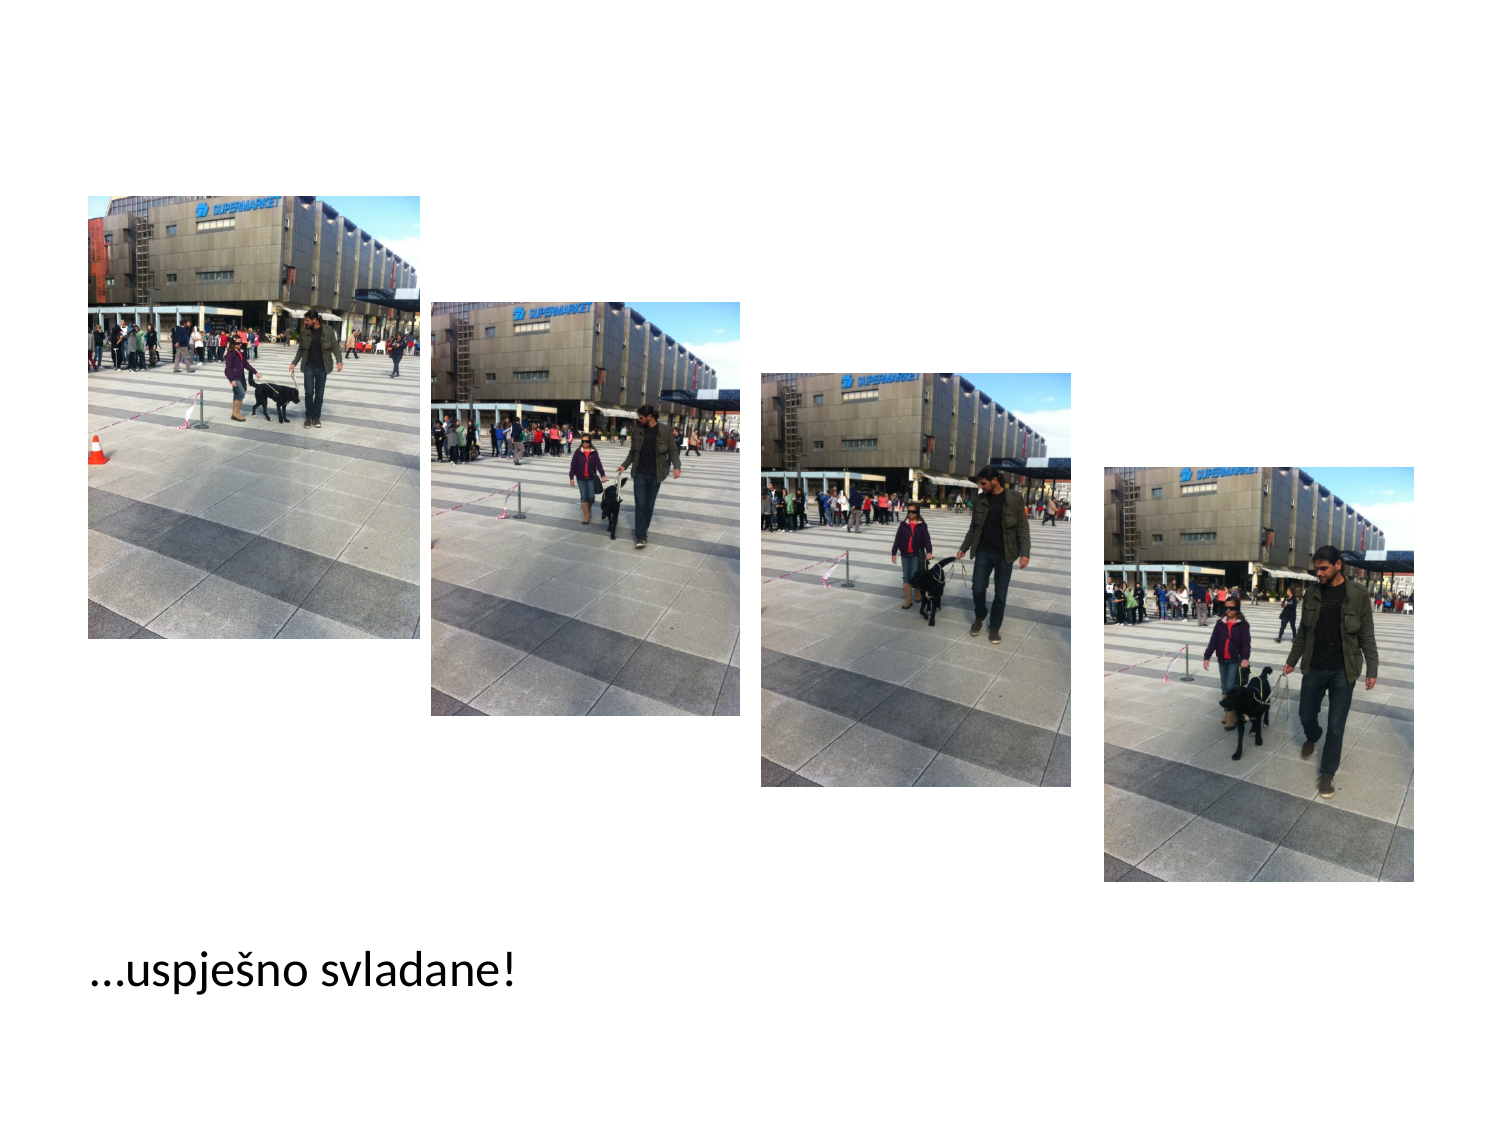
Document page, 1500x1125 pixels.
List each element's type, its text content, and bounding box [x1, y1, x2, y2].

picture [88, 195, 420, 640]
picture [1104, 467, 1414, 882]
list …uspješno svladane! [75, 928, 1425, 1005]
picture [430, 302, 740, 717]
picture [761, 373, 1071, 788]
